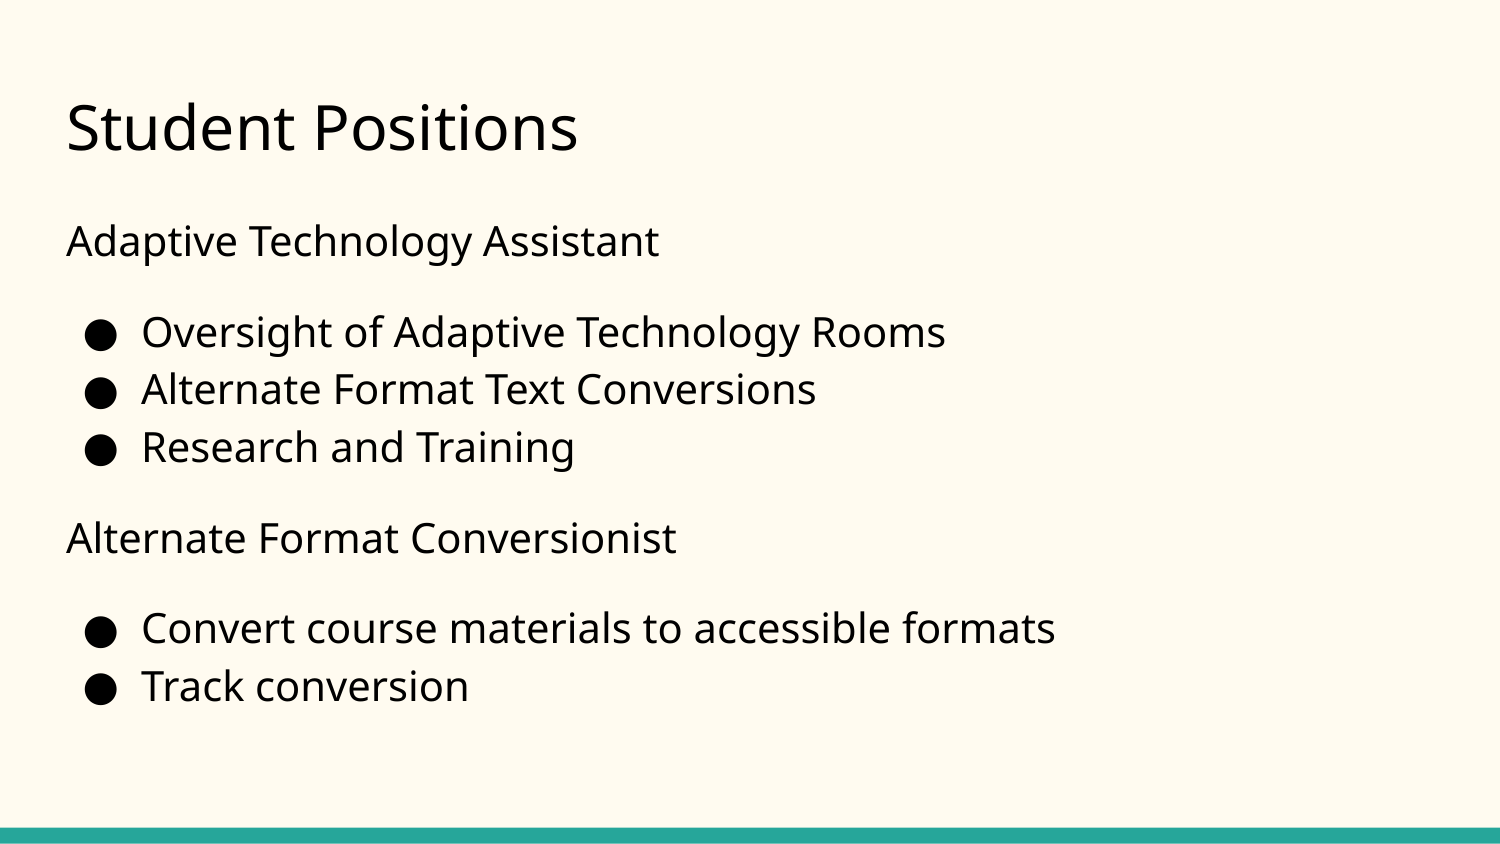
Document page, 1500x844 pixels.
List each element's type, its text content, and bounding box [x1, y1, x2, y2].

title Student Positions [51, 72, 1449, 174]
list Adaptive Technology Assistant Oversight of Adaptive Technology Rooms Alternate Format Text Conversions Research and Training Alternate Format Conversionist Convert course materials to accessible formats Track conversion [51, 192, 1449, 750]
